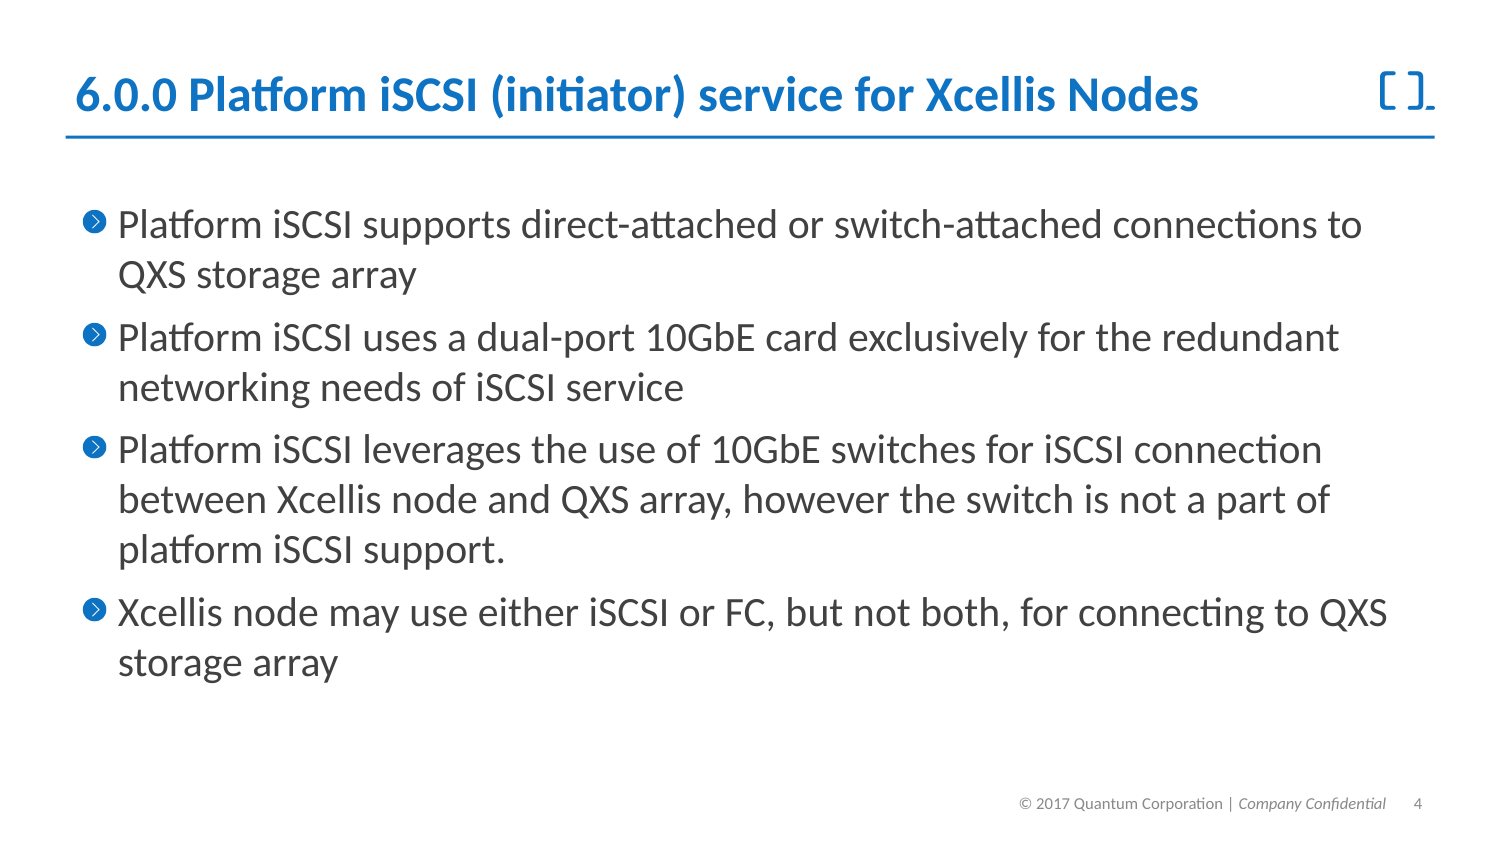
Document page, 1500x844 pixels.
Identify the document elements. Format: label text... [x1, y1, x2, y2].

picture [80, 433, 109, 461]
list Platform iSCSI supports direct-attached or switch-attached connections to QXS storage array Platform iSCSI uses a dual-port 10GbE card exclusively for the redundant networking needs of iSCSI service Platform iSCSI leverages the use of 10GbE switches for iSCSI connection between Xcellis node and QXS array, however the switch is not a part of platform iSCSI support. Xcellis node may use either iSCSI or FC, but not both, for connecting to QXS storage array [65, 196, 1425, 754]
title 6.0.0 Platform iSCSI (initiator) service for Xcellis Nodes [60, 8, 1350, 122]
picture [1380, 71, 1435, 110]
picture [80, 207, 109, 236]
picture [80, 320, 109, 349]
picture [80, 595, 109, 624]
